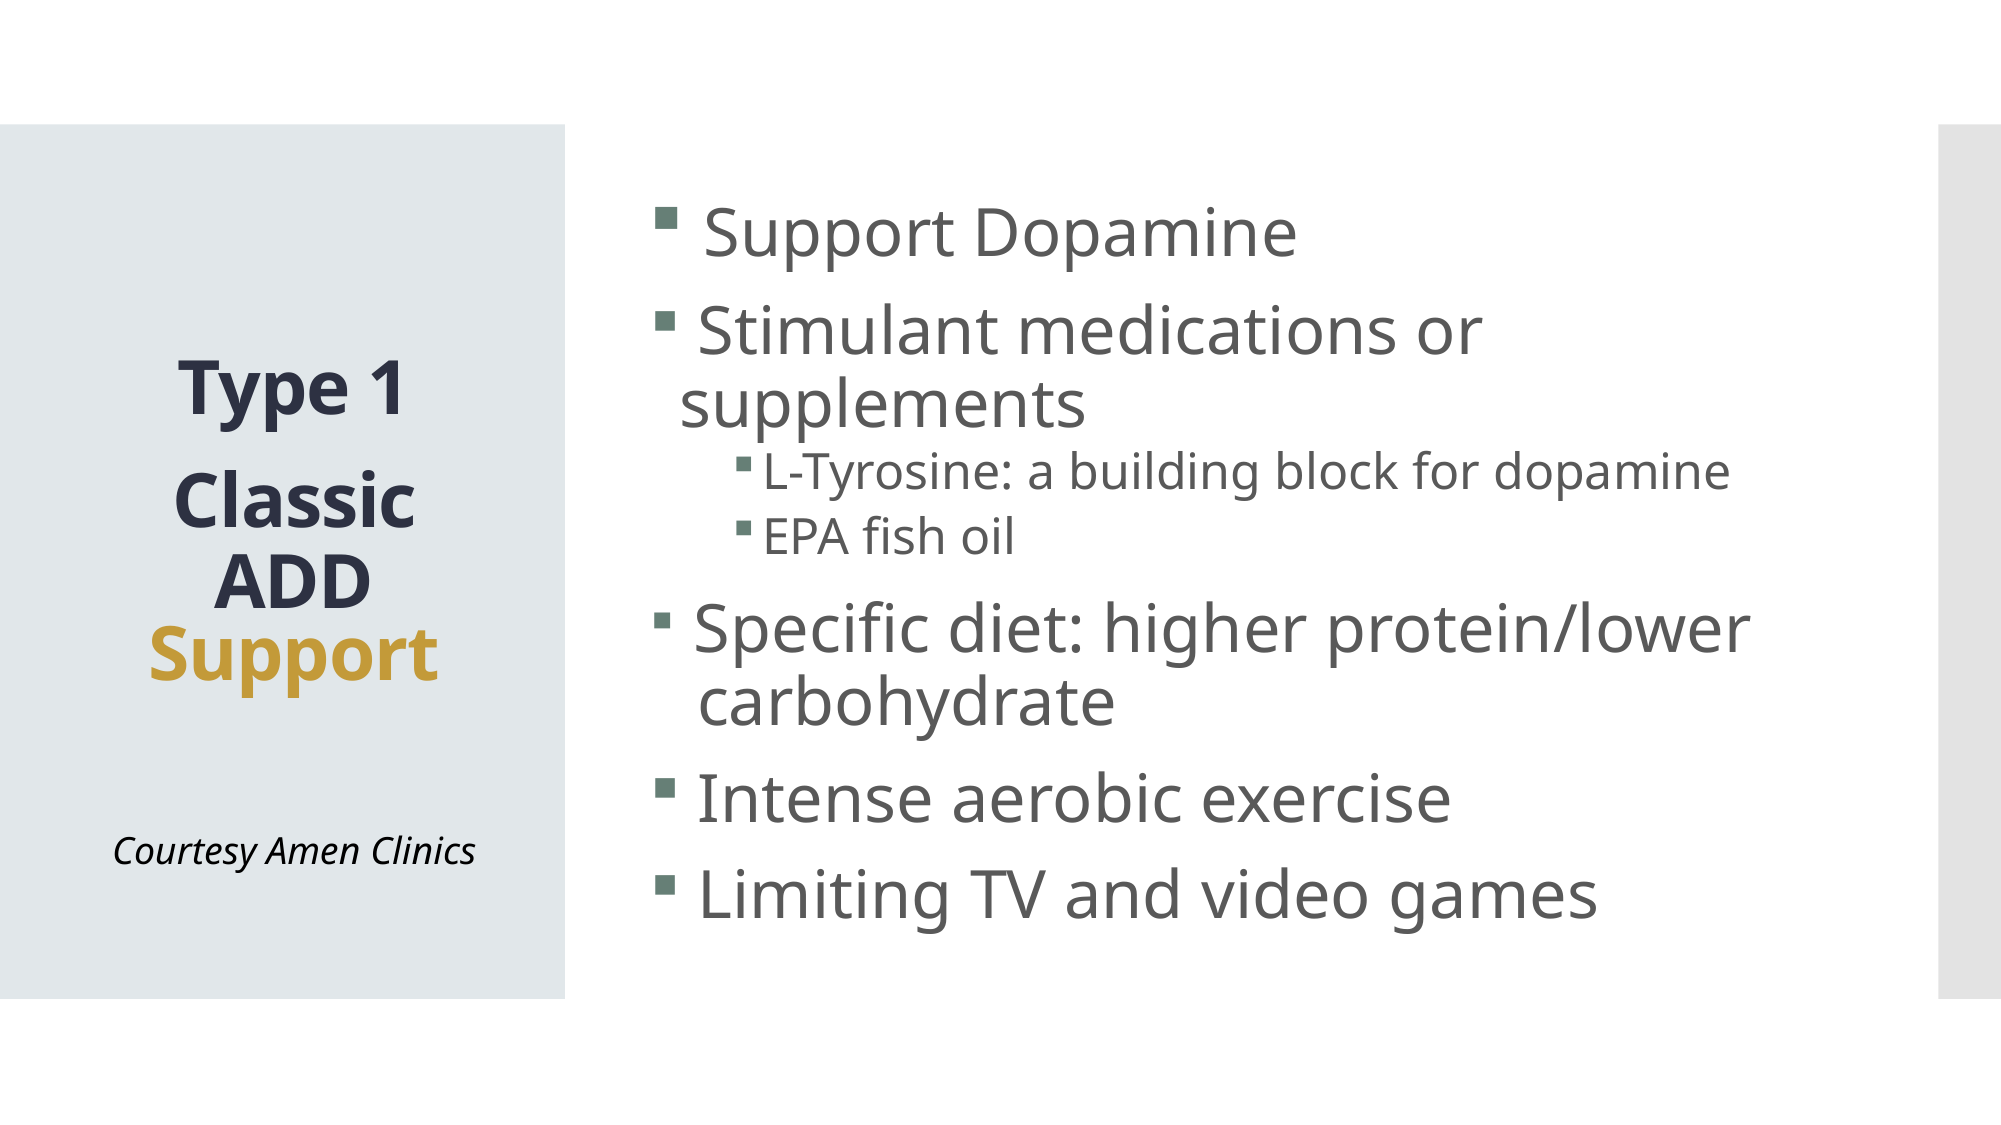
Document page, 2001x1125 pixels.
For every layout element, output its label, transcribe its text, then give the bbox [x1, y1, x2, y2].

text_box Support [90, 588, 498, 724]
text_box Type 1 Classic ADD [90, 292, 498, 588]
text_box Courtesy Amen Clinics [90, 819, 498, 880]
list Support Dopamine Stimulant medications or supplements L-Tyrosine: a building block for dopamine EPA fish oil Specific diet: higher protein/lower carbohydrate Intense aerobic exercise Limiting TV and video games [634, 142, 1835, 983]
